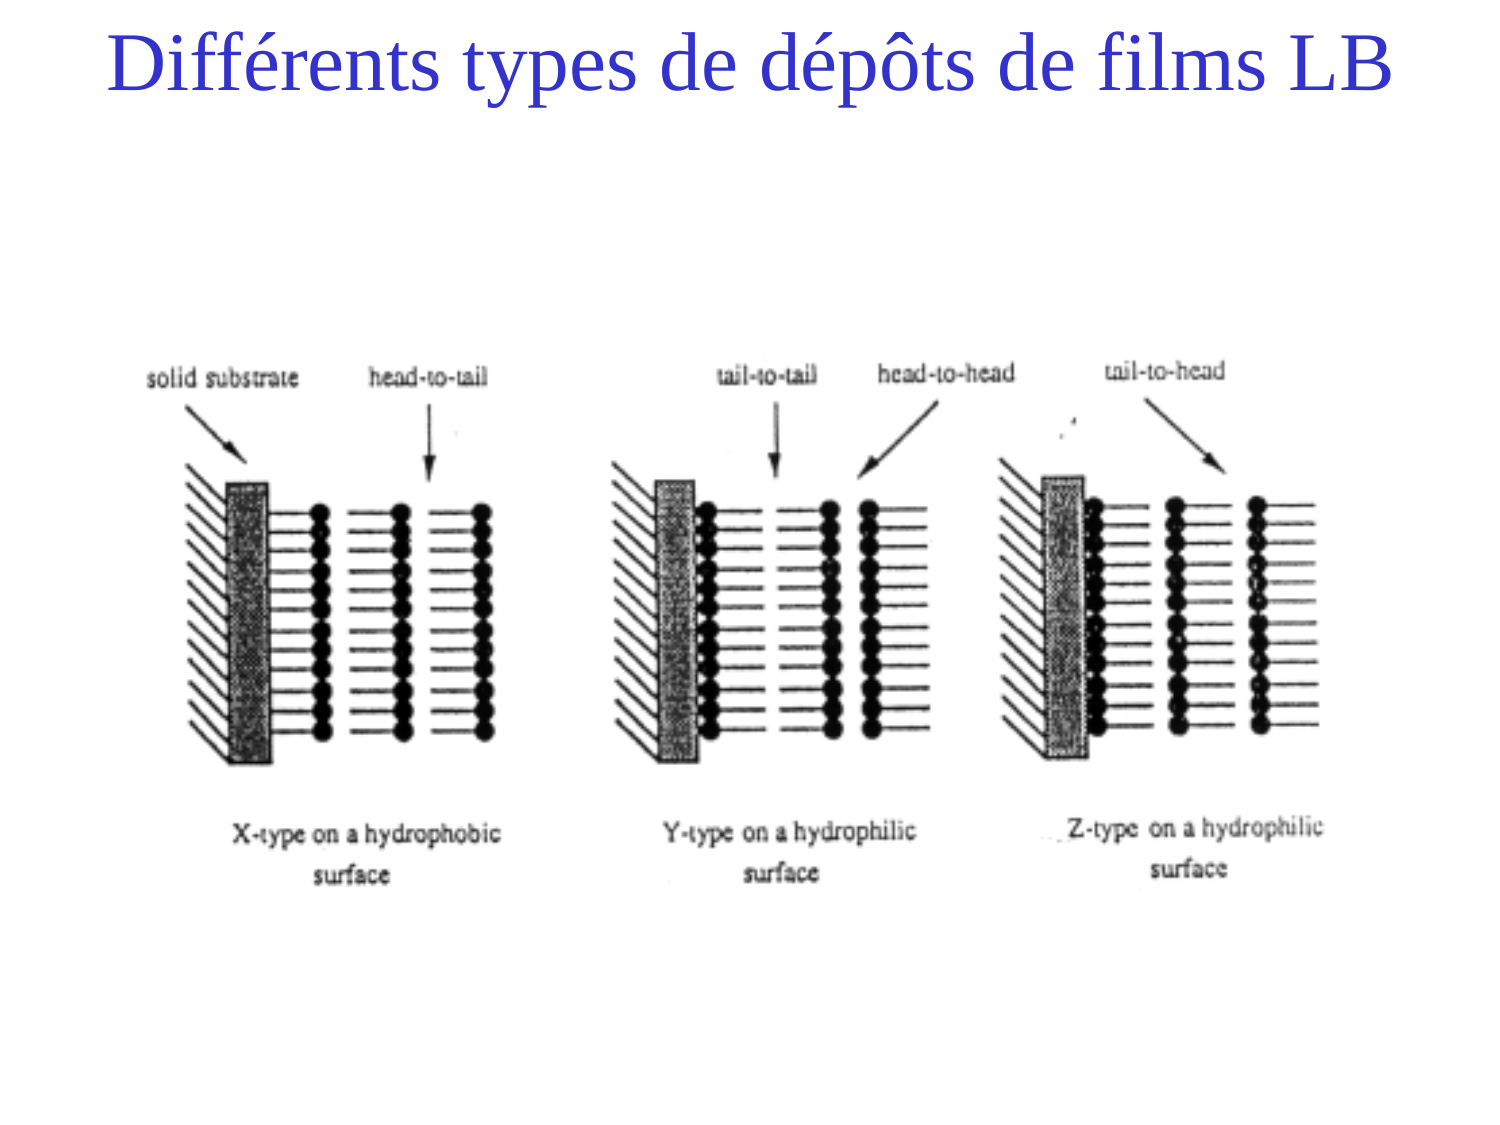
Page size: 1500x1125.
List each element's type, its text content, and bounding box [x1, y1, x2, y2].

text_box Différents types de dépôts de films LB [91, 0, 1412, 115]
picture [137, 348, 1363, 892]
